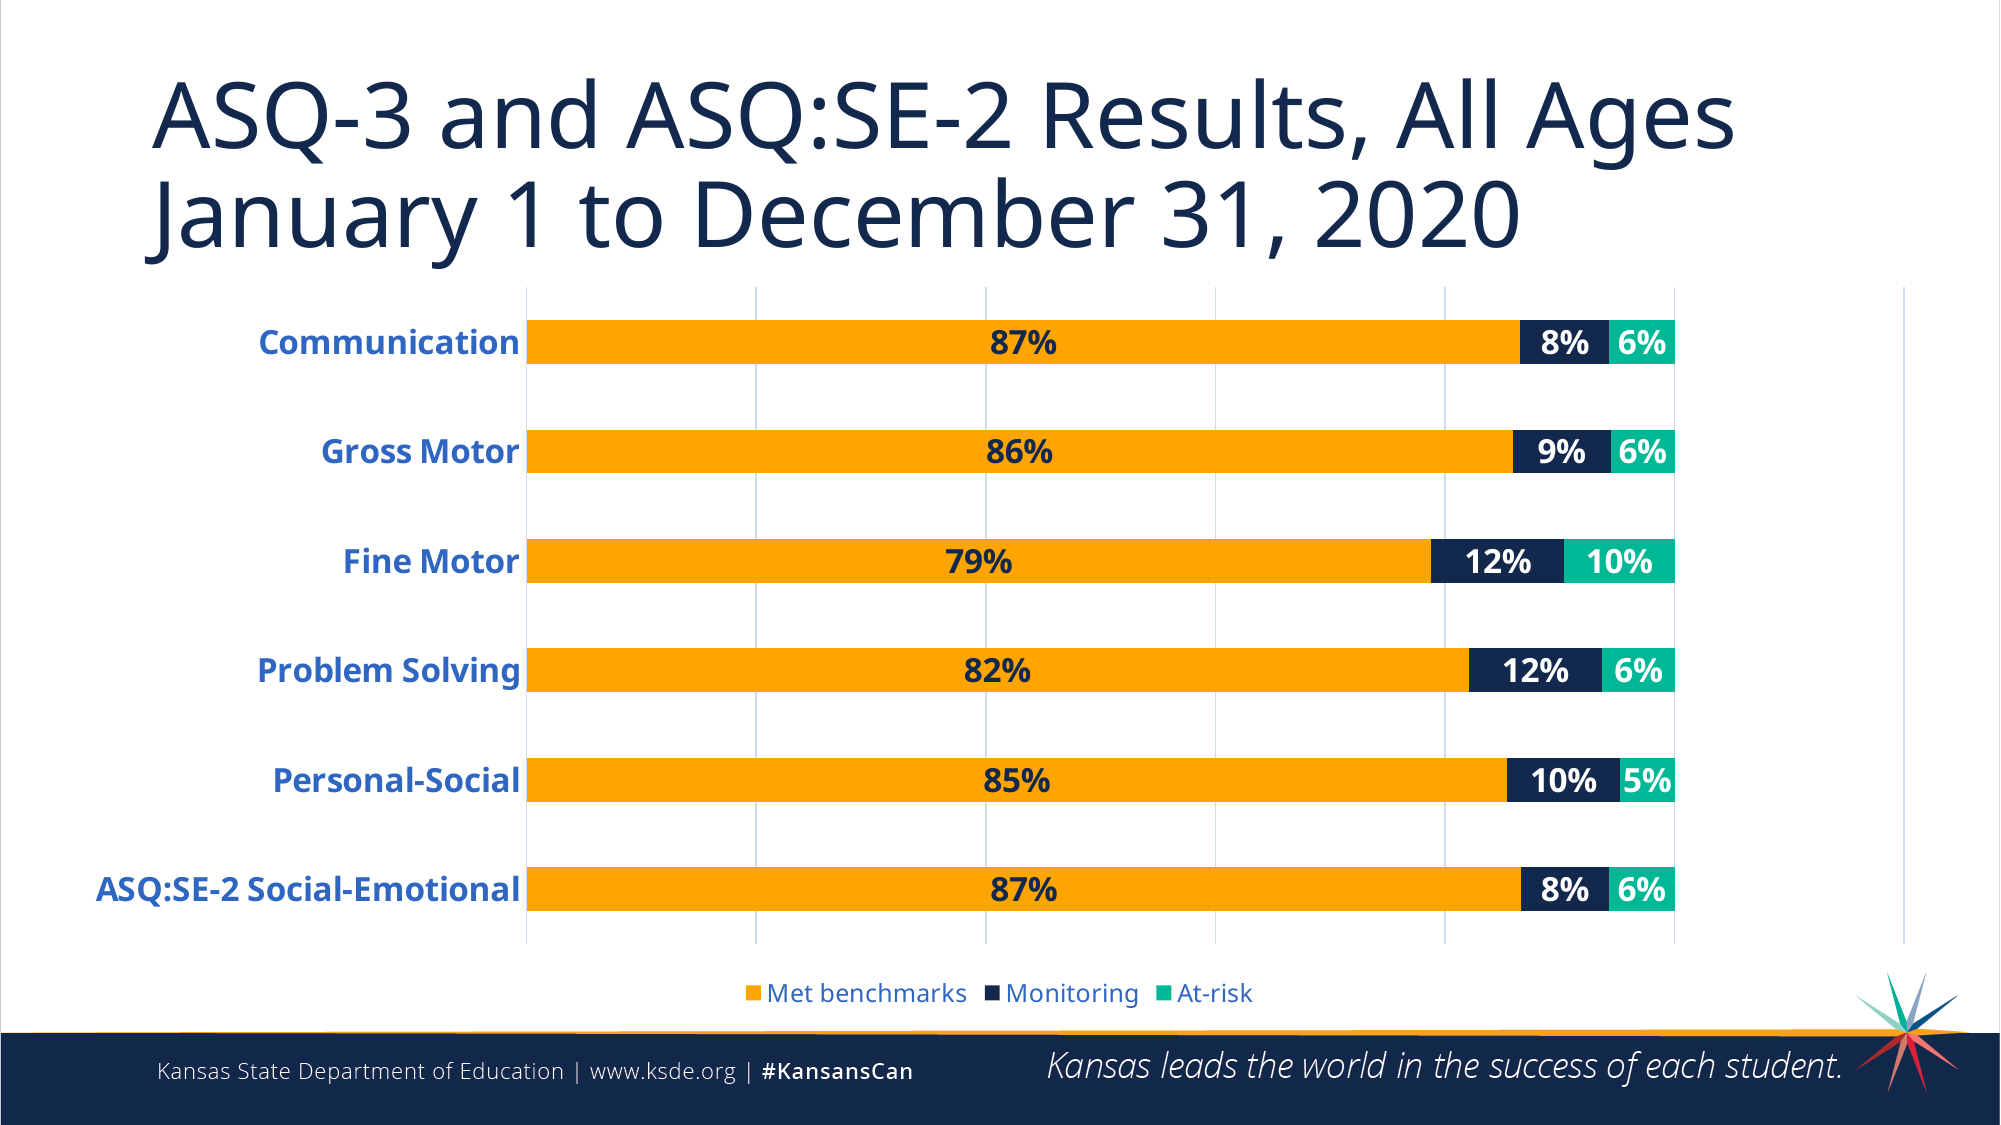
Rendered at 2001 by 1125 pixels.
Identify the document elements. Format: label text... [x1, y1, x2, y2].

picture [0, 0, 2000, 1125]
chart [58, 272, 1942, 1017]
title ASQ-3 and ASQ:SE-2 Results, All Ages January 1 to December 31, 2020 [137, 59, 1863, 272]
